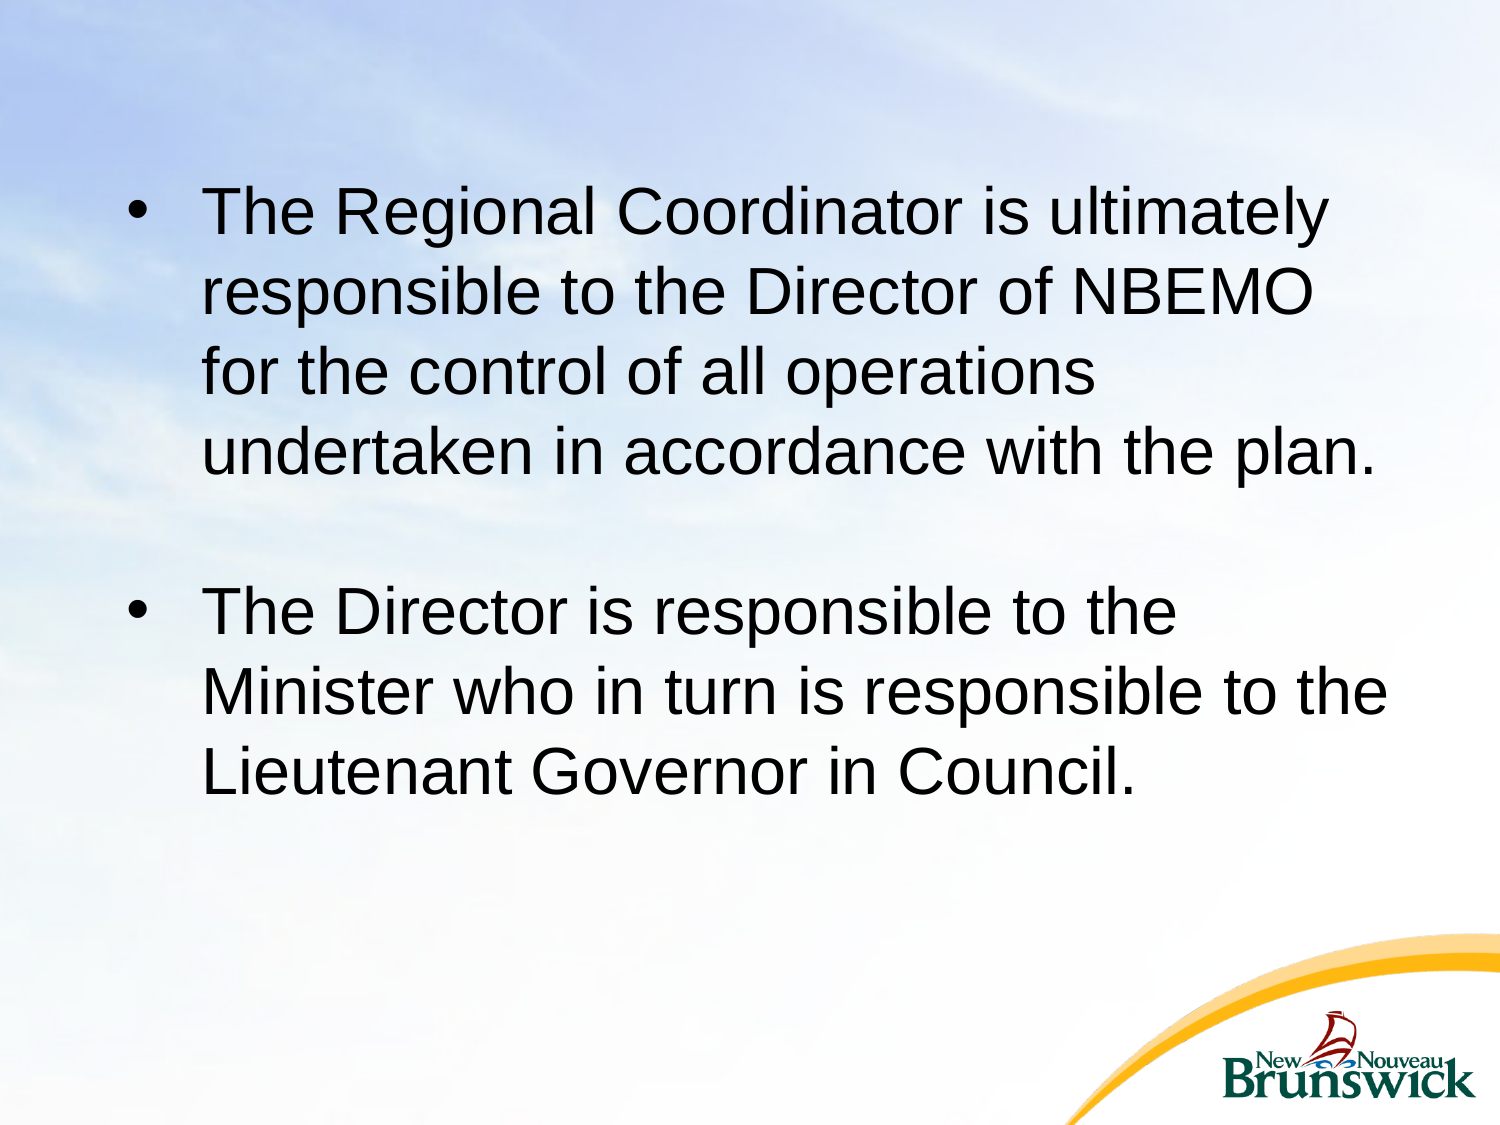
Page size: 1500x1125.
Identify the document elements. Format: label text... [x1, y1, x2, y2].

subtitle The Regional Coordinator is ultimately responsible to the Director of NBEMO for the control of all operations undertaken in accordance with the plan. The Director is responsible to the Minister who in turn is responsible to the Lieutenant Governor in Council. [112, 160, 1424, 925]
picture [0, 0, 1500, 1125]
